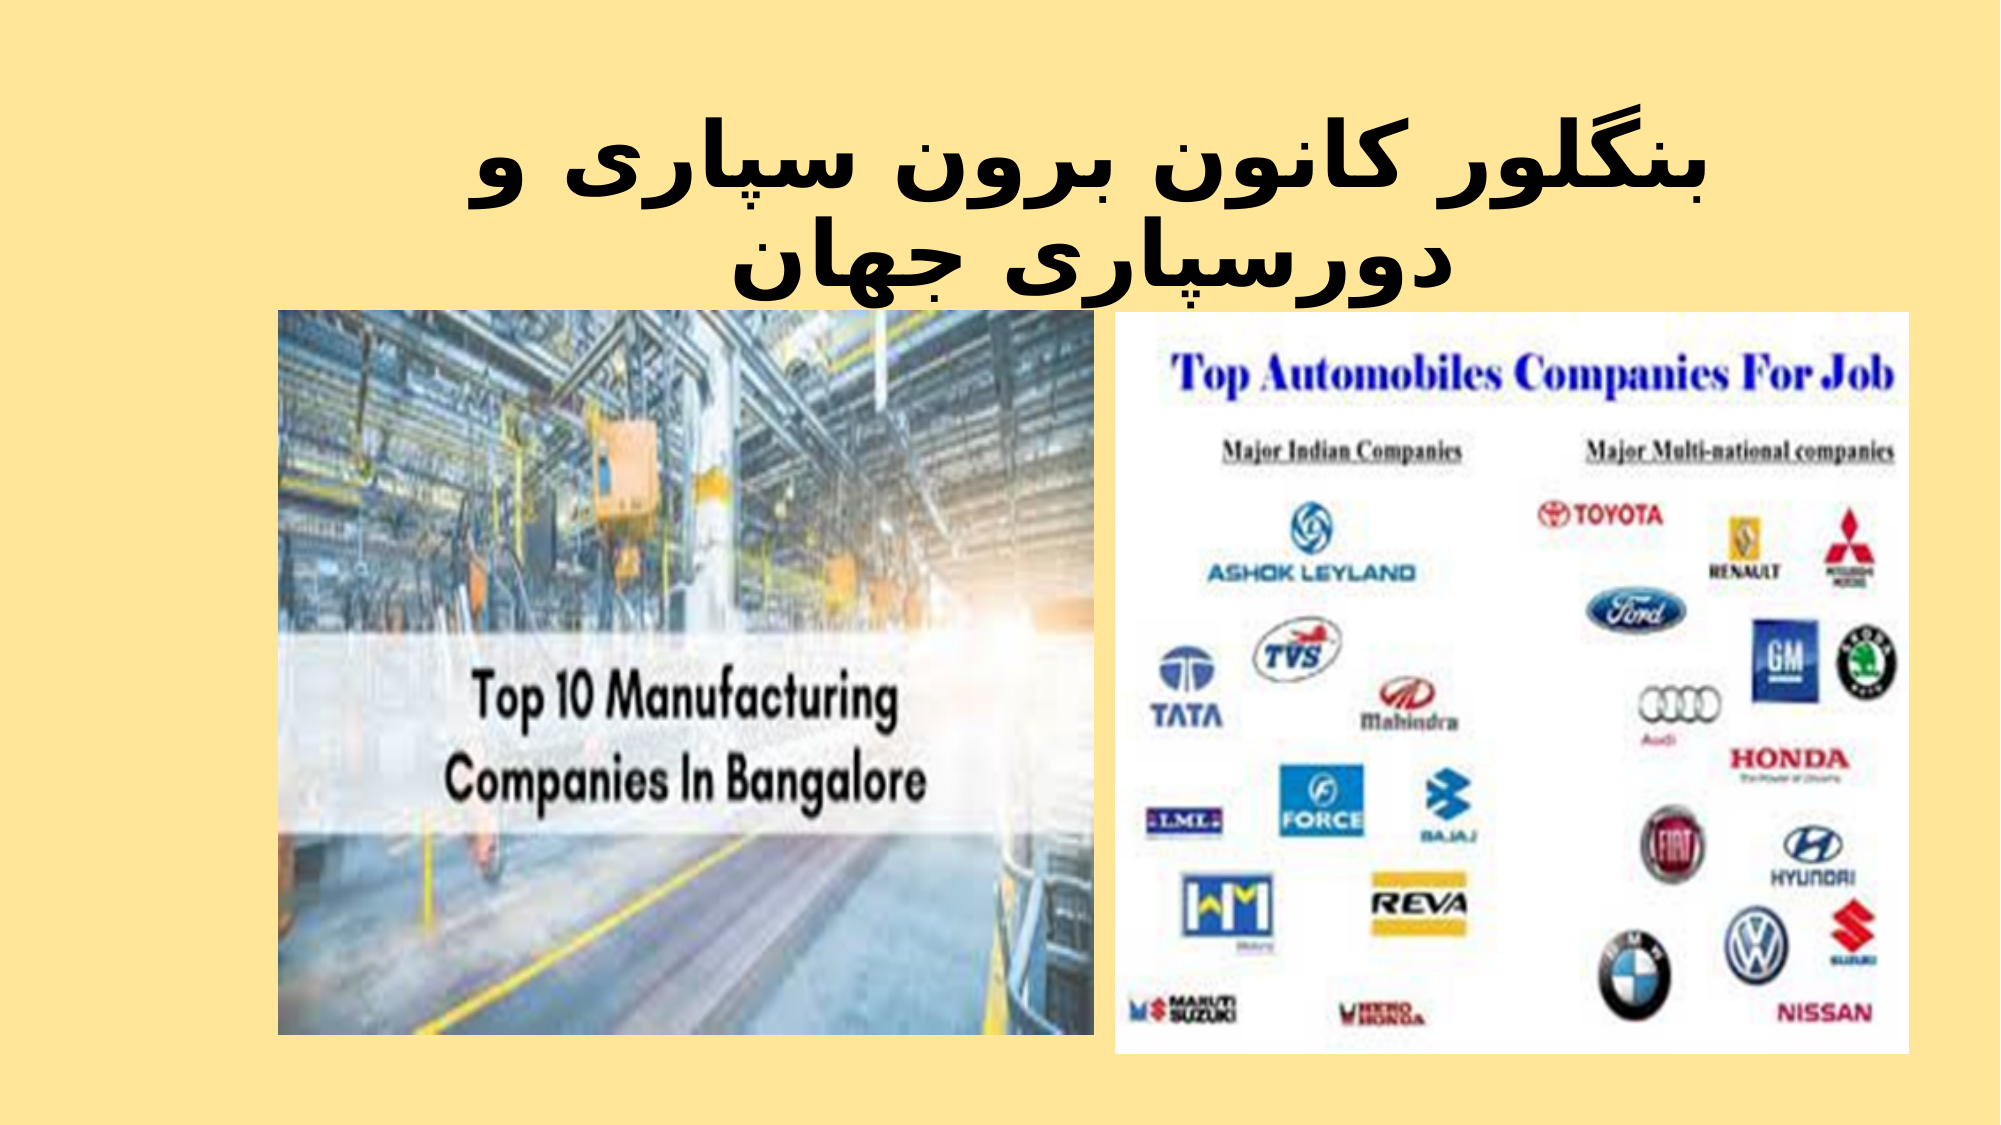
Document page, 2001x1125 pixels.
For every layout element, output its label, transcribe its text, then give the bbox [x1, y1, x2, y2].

picture [278, 310, 1094, 1035]
title بنگلور کانون برون سپاری و دورسپاری جهان [300, 102, 1888, 313]
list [1115, 312, 1909, 1054]
